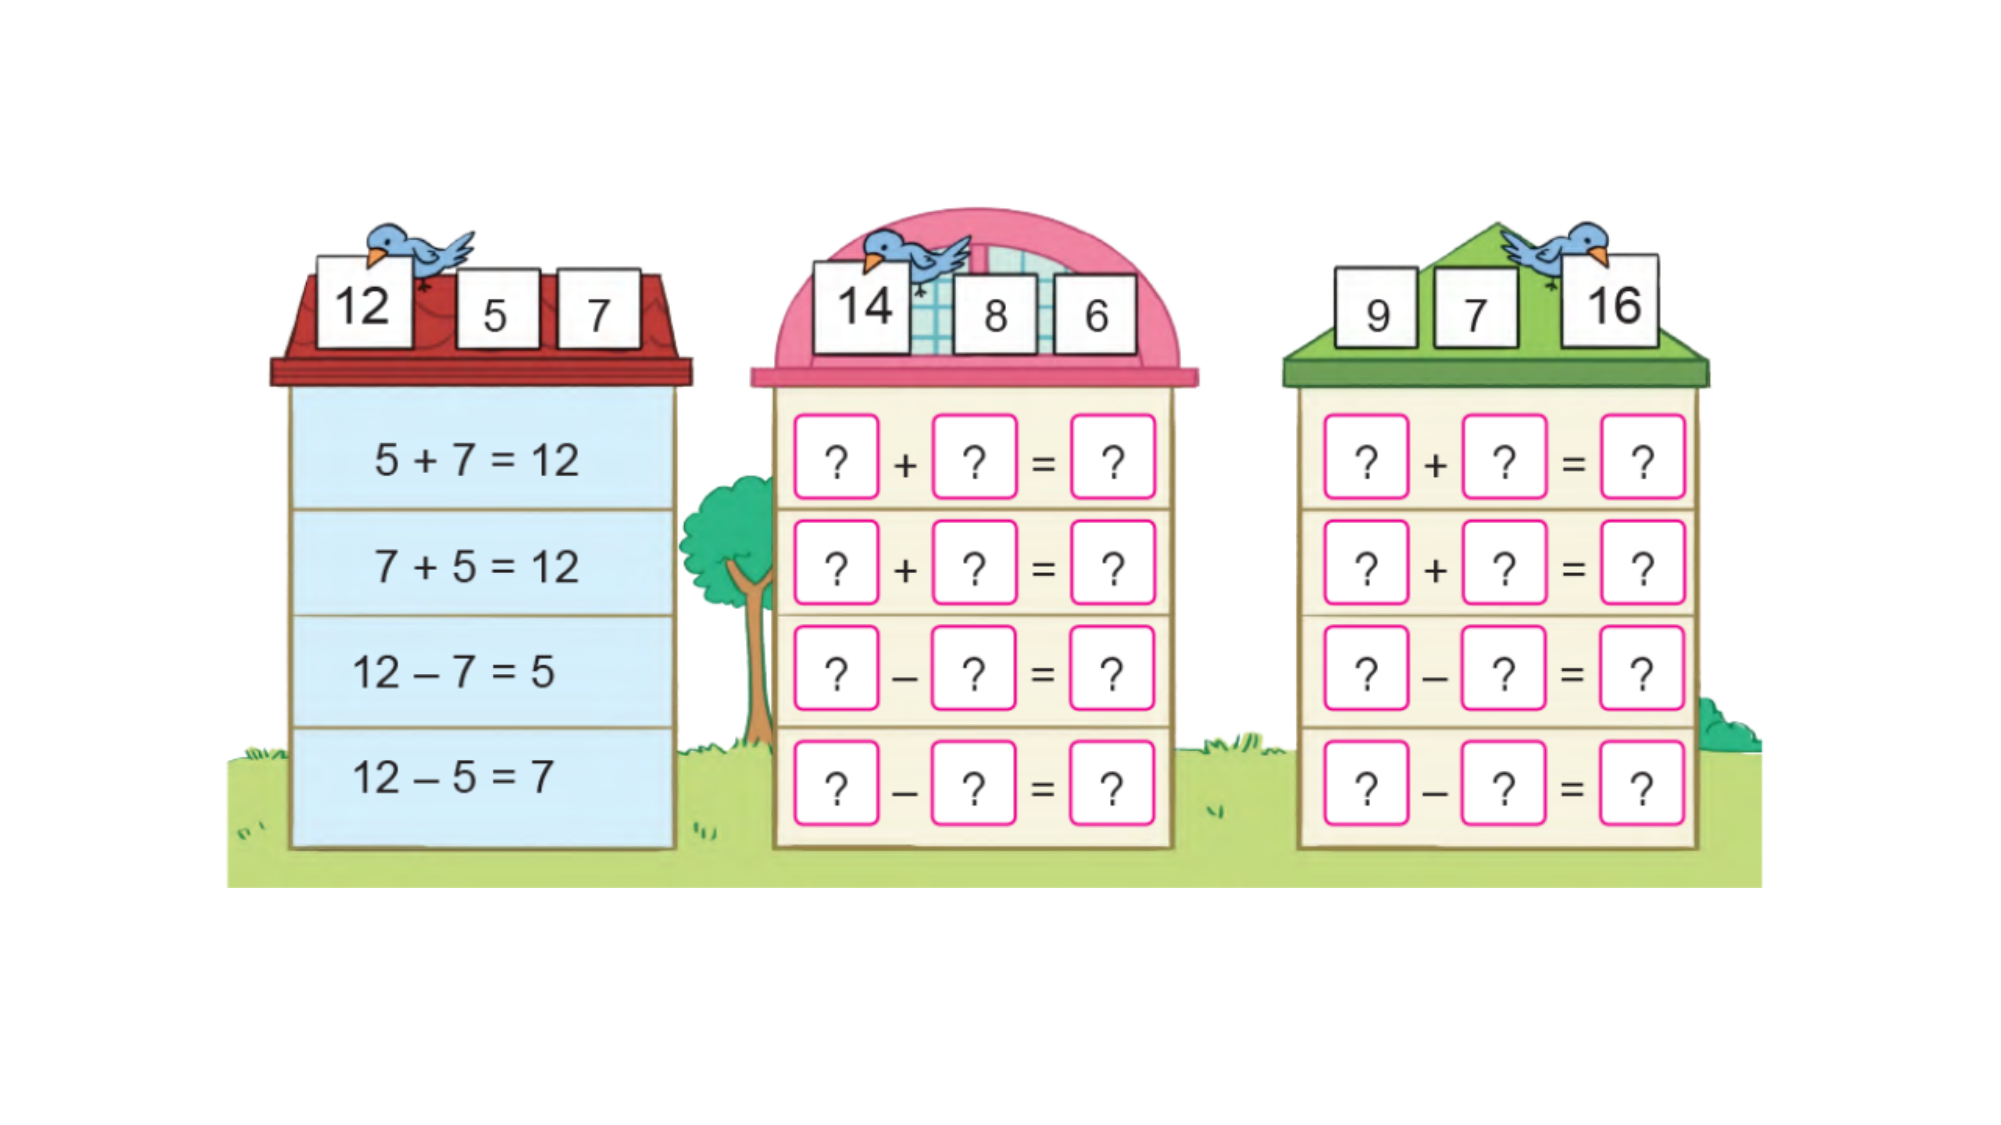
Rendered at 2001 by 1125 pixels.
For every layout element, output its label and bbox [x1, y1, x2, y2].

picture [219, 204, 1765, 888]
